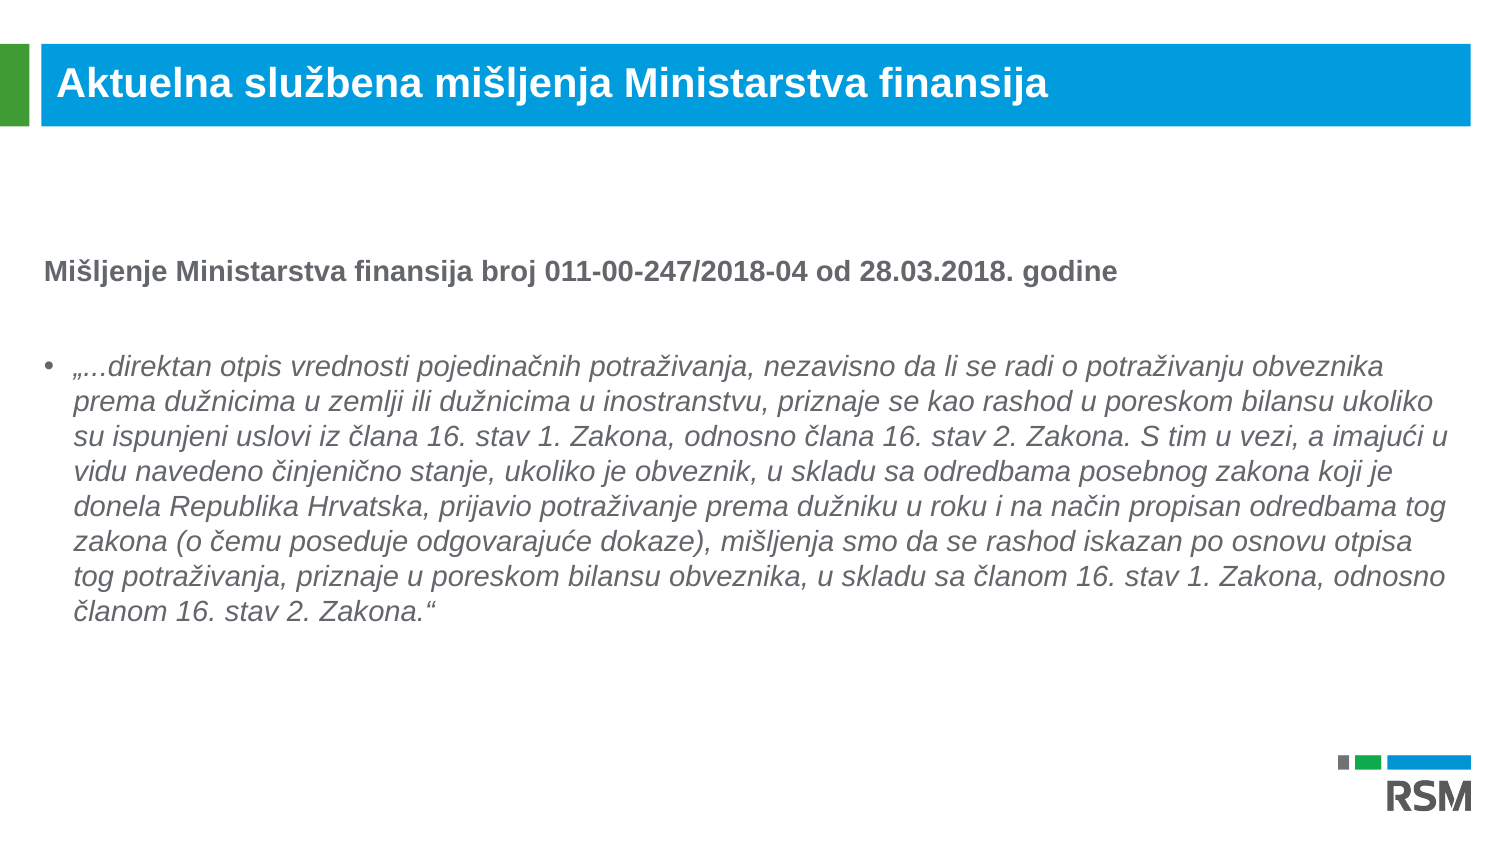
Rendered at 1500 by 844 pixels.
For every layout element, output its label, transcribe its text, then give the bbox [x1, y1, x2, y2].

text_box Mišljenje Ministarstva finansija broj 011-00-247/2018-04 od 28.03.2018. godine „...direktan otpis vrednosti pojedinačnih potraživanja, nezavisno da li se radi o potraživanju obveznika prema dužnicima u zemlji ili dužnicima u inostranstvu, priznaje se kao rashod u poreskom bilansu ukoliko su ispunjeni uslovi iz člana 16. stav 1. Zakona, odnosno člana 16. stav 2. Zakona. S tim u vezi, a imajući u vidu navedeno činjenično stanje, ukoliko je obveznik, u skladu sa odredbama posebnog zakona koji je donela Republika Hrvatska, prijavio potraživanje prema dužniku u roku i na način propisan odredbama tog zakona (o čemu poseduje odgovarajuće dokaze), mišljenja smo da se rashod iskazan po osnovu otpisa tog potraživanja, priznaje u poreskom bilansu obveznika, u skladu sa članom 16. stav 1. Zakona, odnosno članom 16. stav 2. Zakona.“ [29, 245, 1471, 683]
picture [1338, 755, 1471, 812]
list Aktuelna službena mišljenja Ministarstva finansija [41, 58, 1459, 103]
